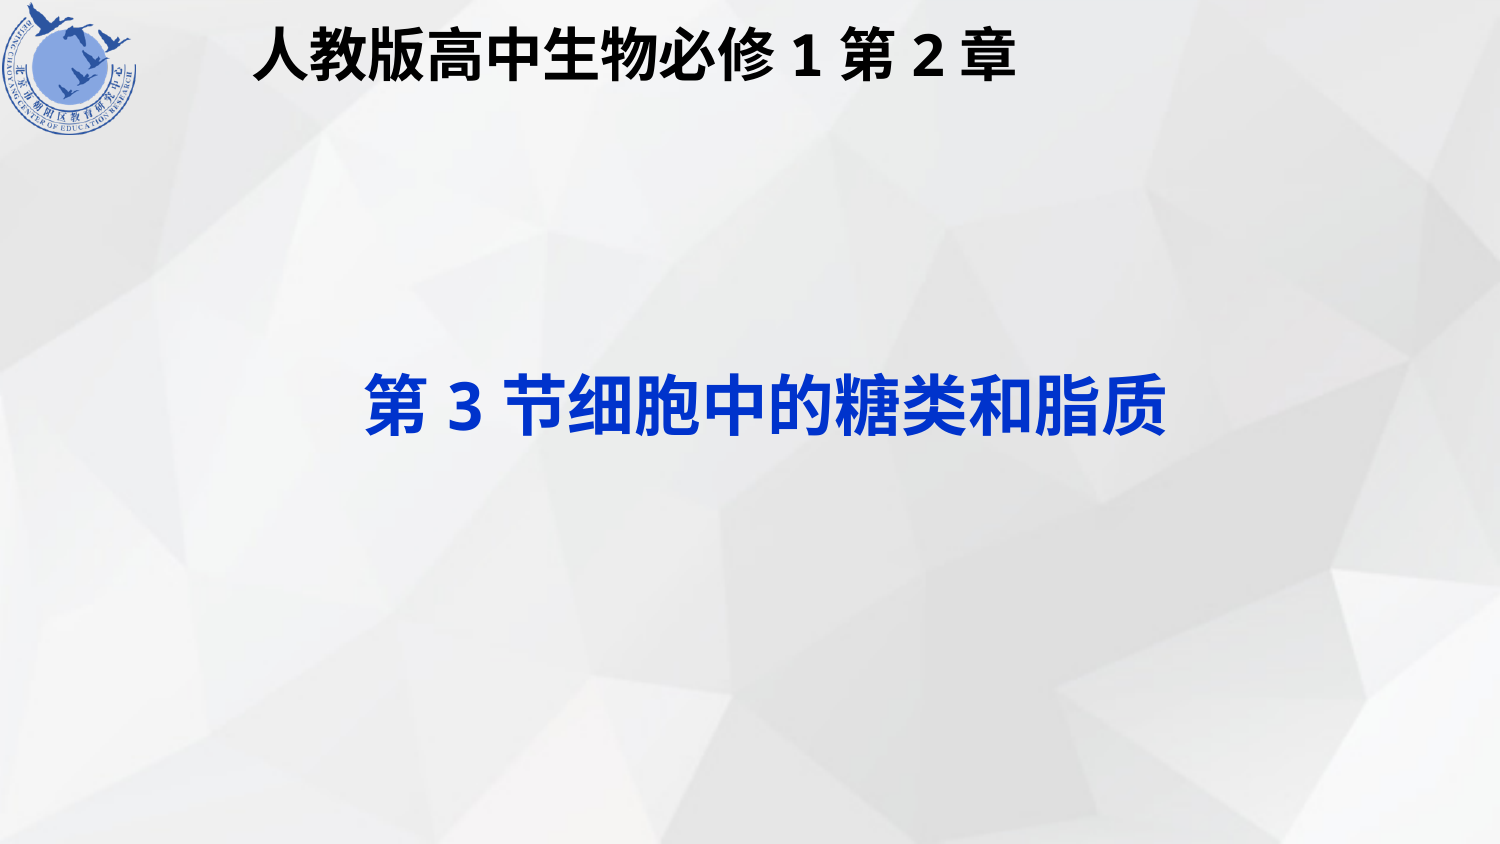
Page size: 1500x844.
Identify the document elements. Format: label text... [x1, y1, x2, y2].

text_box 第3节细胞中的糖类和脂质 [19, 316, 1481, 452]
picture [0, 0, 1500, 844]
text_box 人教版高中生物必修1第2章 [236, 11, 1353, 96]
